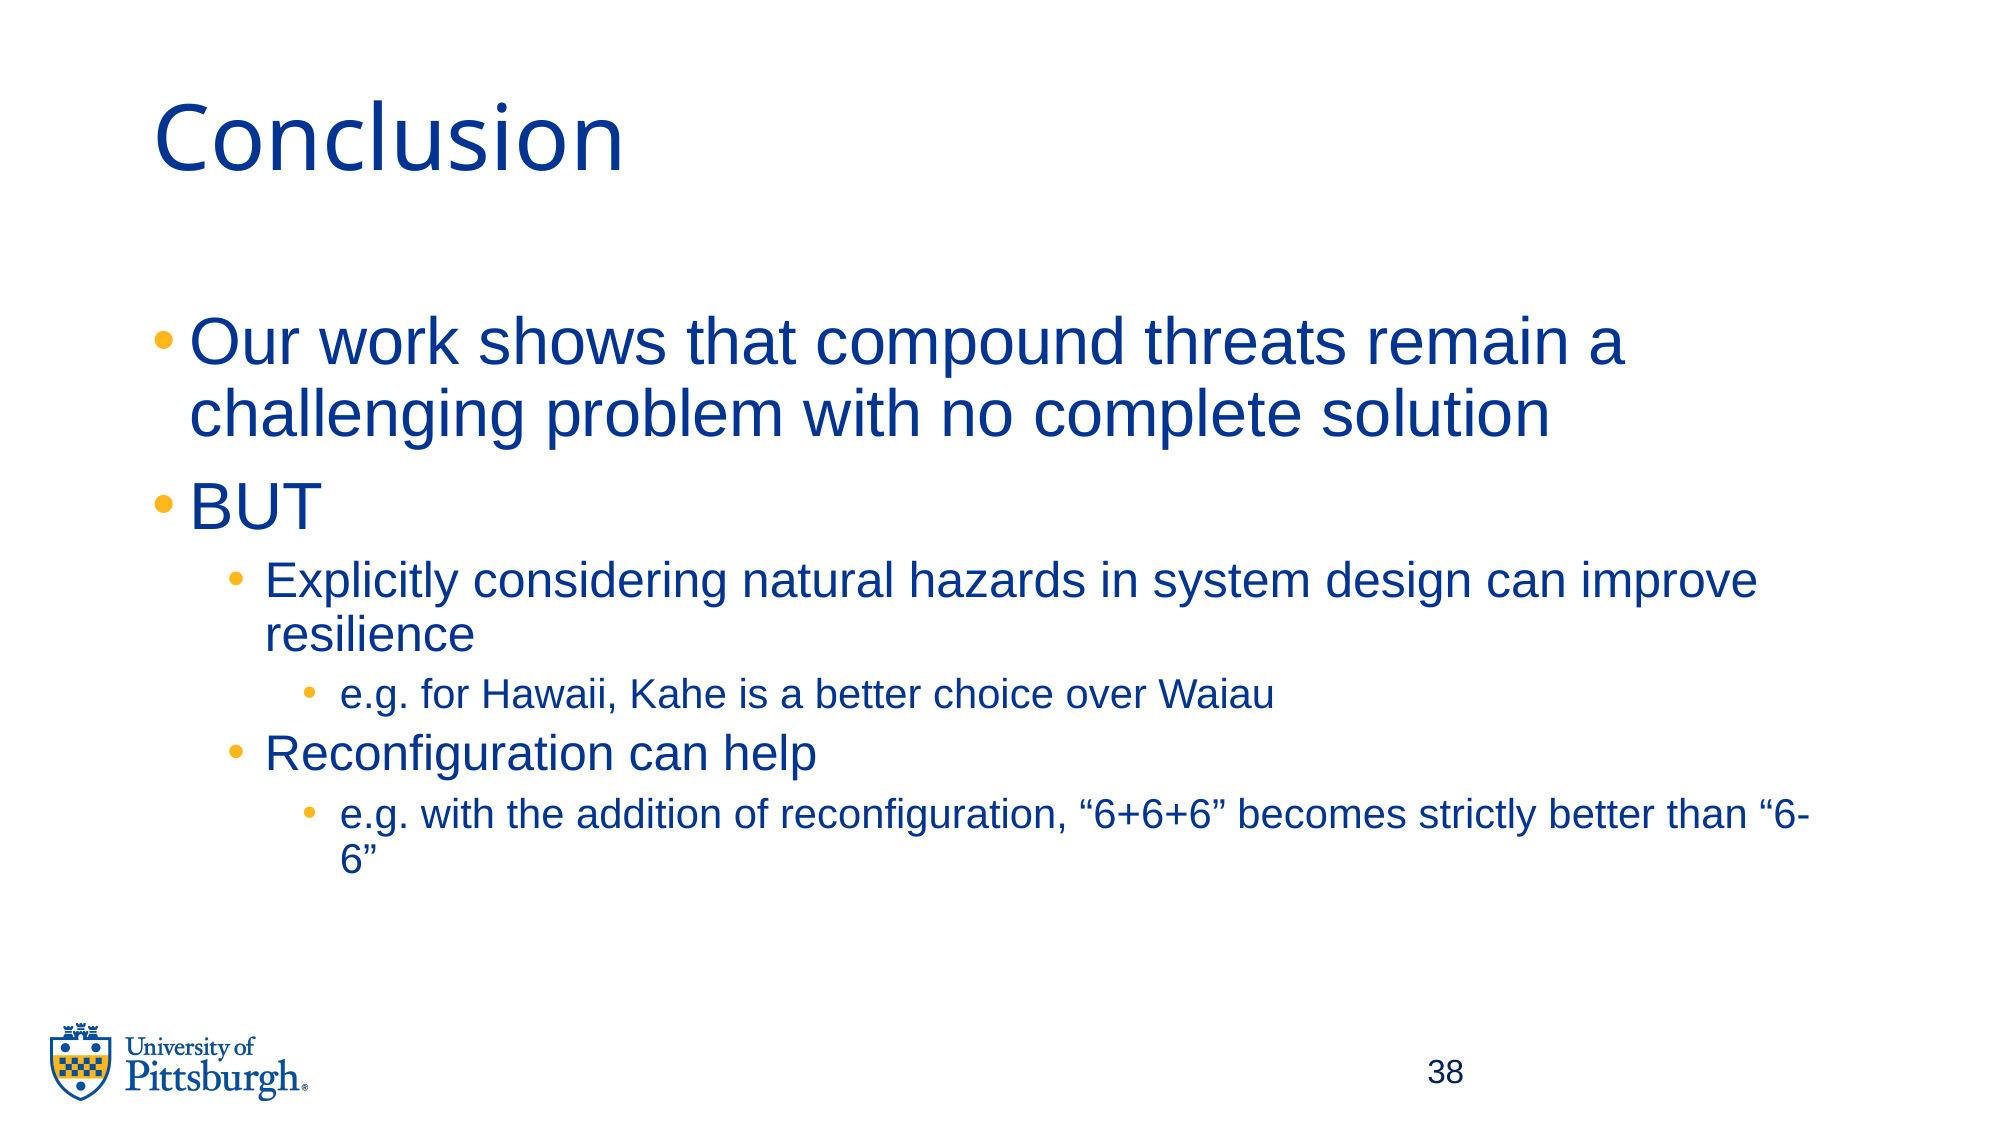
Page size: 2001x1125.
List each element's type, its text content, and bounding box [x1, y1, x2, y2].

picture [50, 1023, 308, 1101]
title Conclusion [137, 83, 1863, 278]
slide_number 38 [1412, 1042, 1863, 1103]
list Our work shows that compound threats remain a challenging problem with no complete solution BUT Explicitly considering natural hazards in system design can improve resilience e.g. for Hawaii, Kahe is a better choice over Waiau Reconfiguration can help e.g. with the addition of reconfiguration, “6+6+6” becomes strictly better than “6-6” [137, 299, 1863, 1014]
